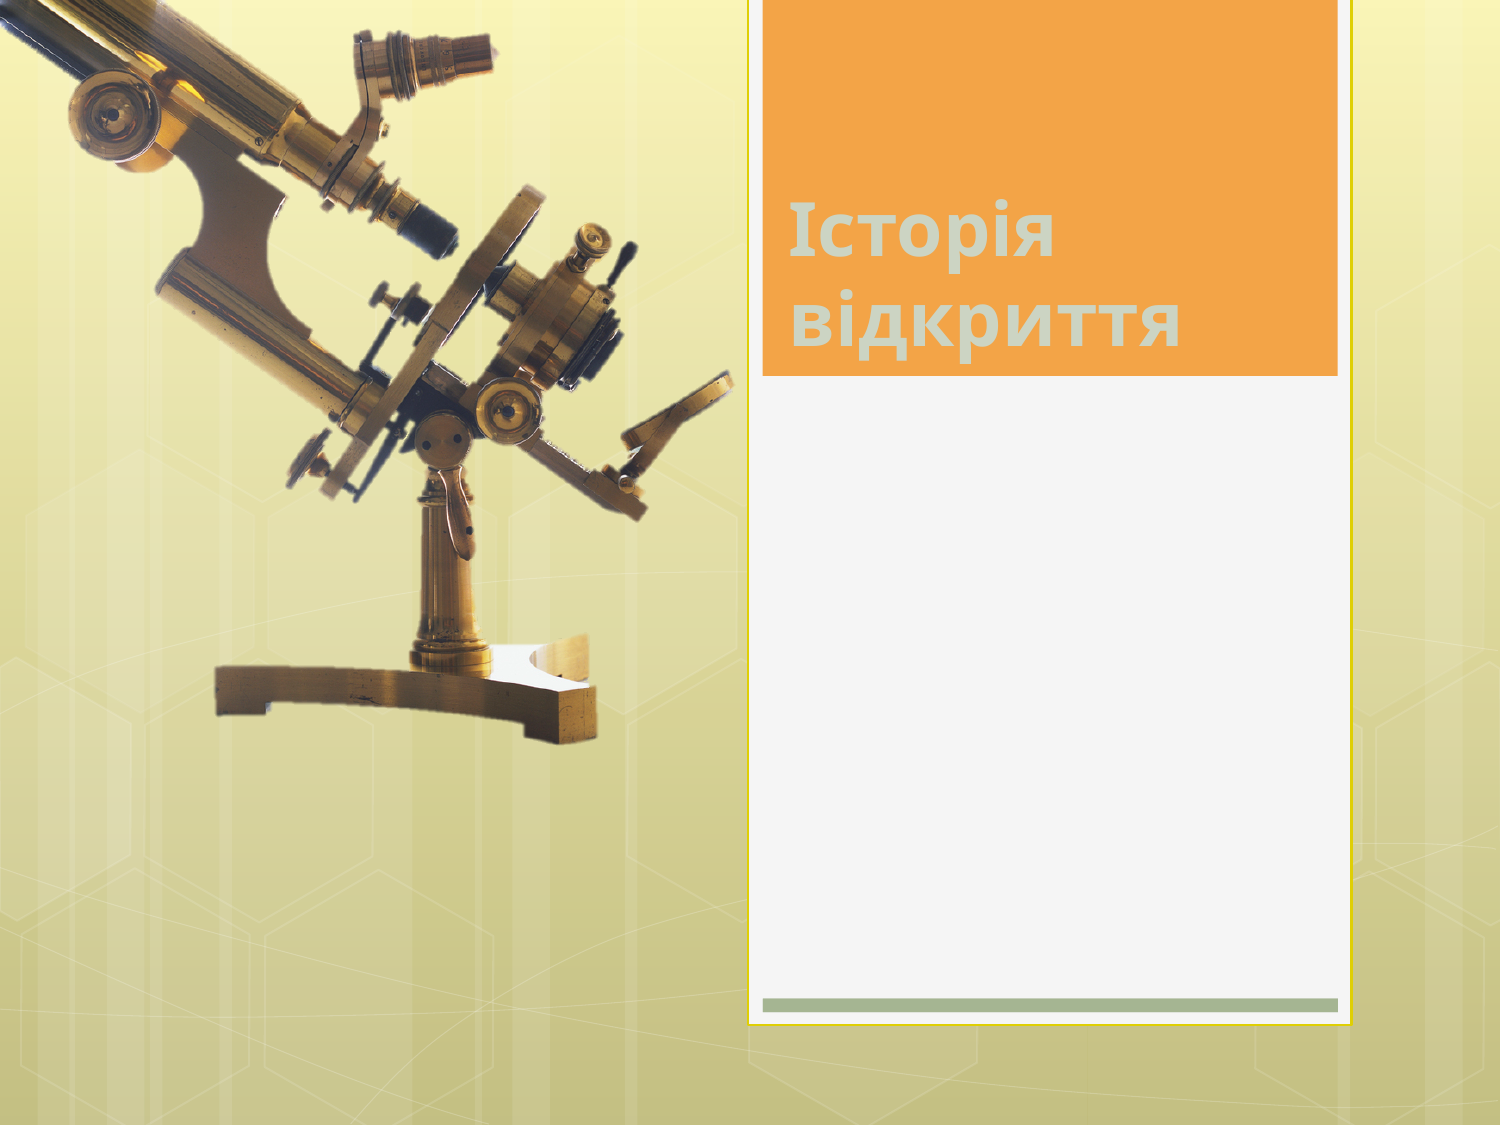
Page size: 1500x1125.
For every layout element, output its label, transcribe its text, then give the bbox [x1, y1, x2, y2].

picture [0, 0, 875, 882]
title Історія відкриття [880, 90, 1339, 370]
